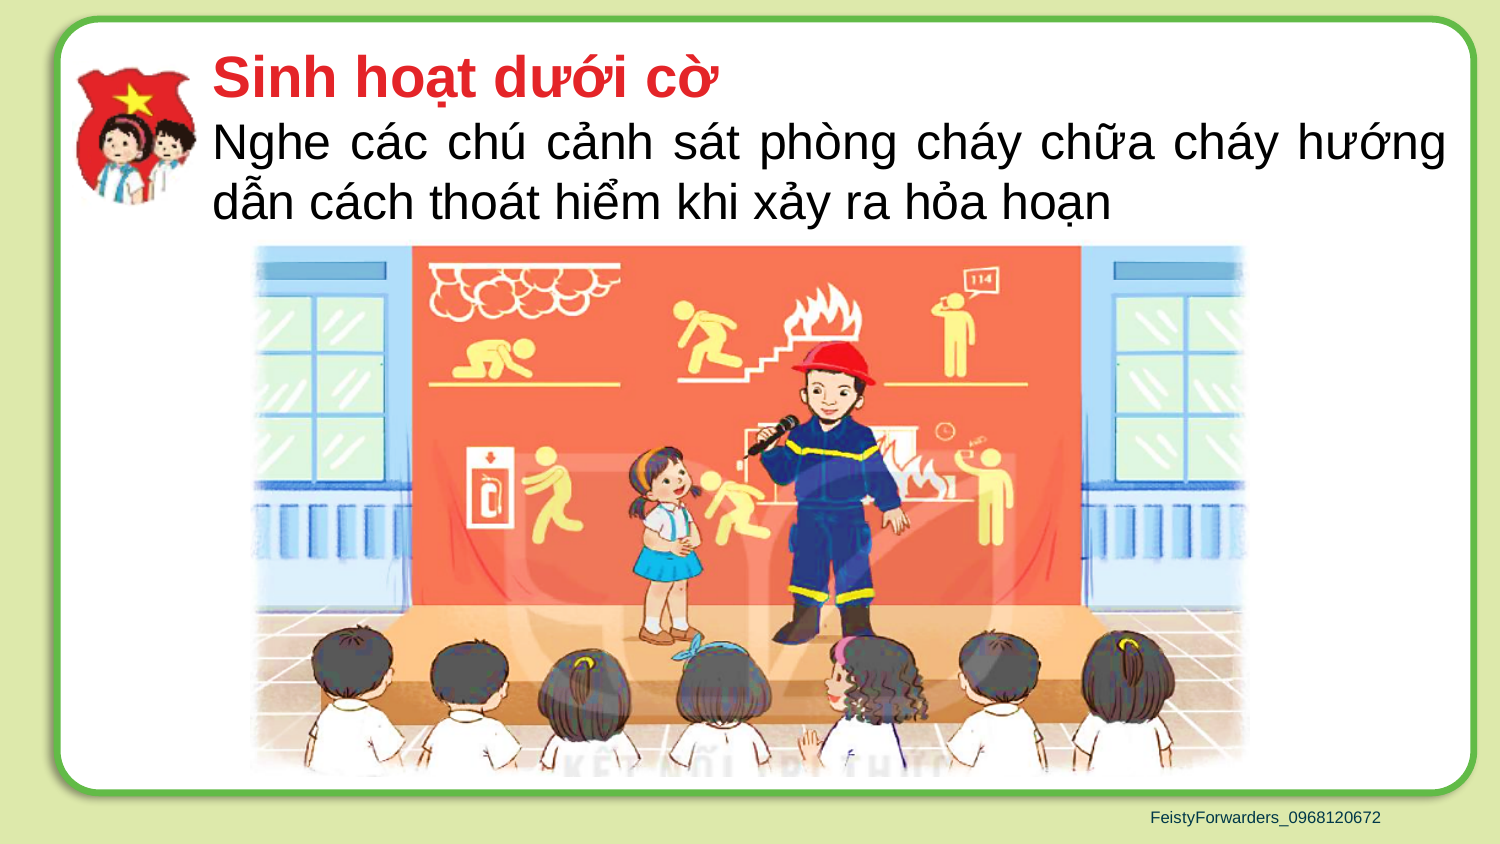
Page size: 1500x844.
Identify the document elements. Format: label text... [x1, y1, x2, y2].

picture [1317, 811, 1325, 820]
picture [1248, 811, 1254, 823]
picture [249, 238, 1251, 777]
text_box Sinh hoạt dưới cờ Nghe các chú cảnh sát phòng cháy chữa cháy hướng dẫn cách thoát hiểm khi xảy ra hỏa hoạn [197, 31, 1463, 237]
picture [71, 60, 198, 210]
picture [1233, 814, 1240, 820]
picture [1182, 812, 1188, 821]
picture [1337, 811, 1342, 820]
